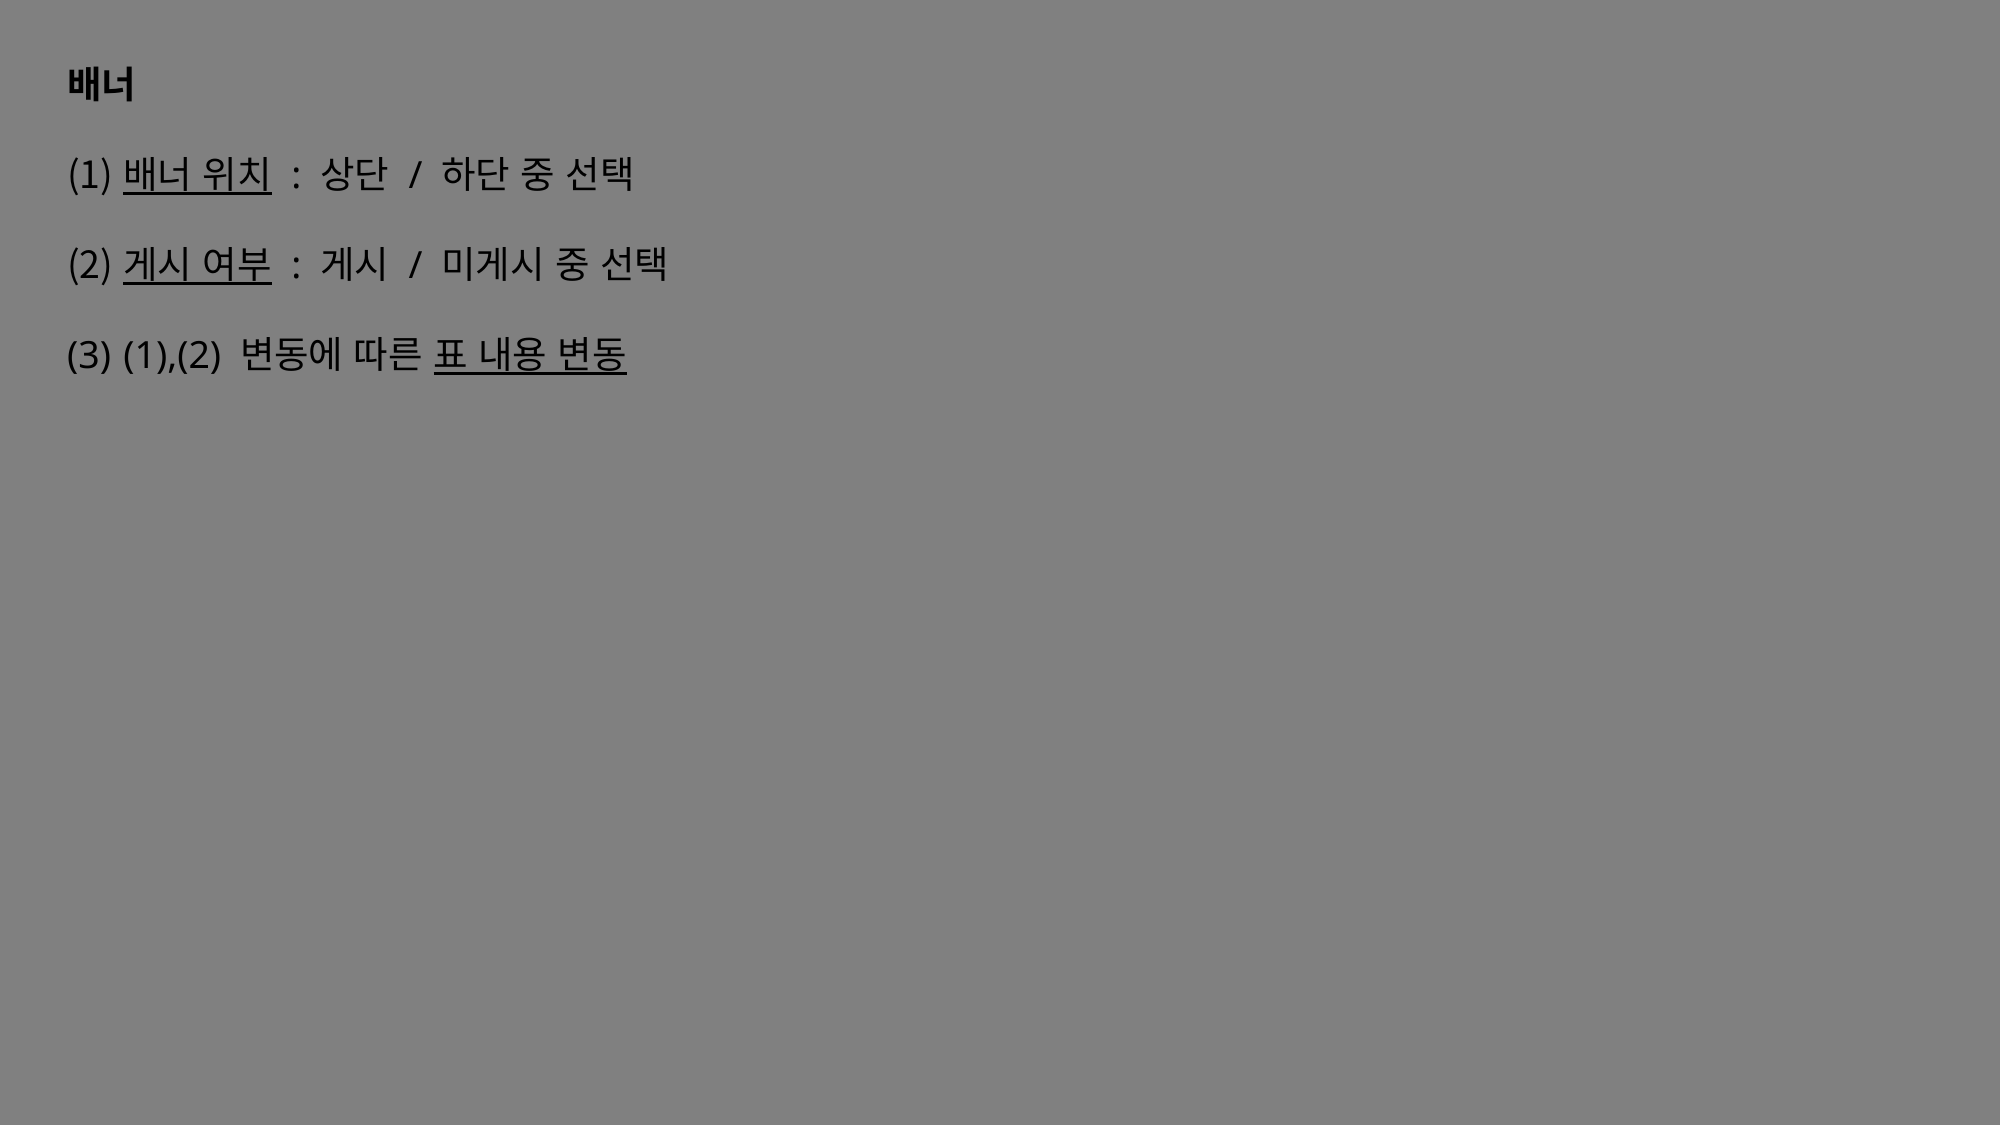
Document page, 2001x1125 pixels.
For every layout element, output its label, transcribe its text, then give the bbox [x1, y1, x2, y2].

text_box 배너 배너 위치 : 상단 / 하단 중 선택 게시 여부 : 게시 / 미게시 중 선택 (1),(2) 변동에 따른 표 내용 변동 [52, 54, 1512, 384]
